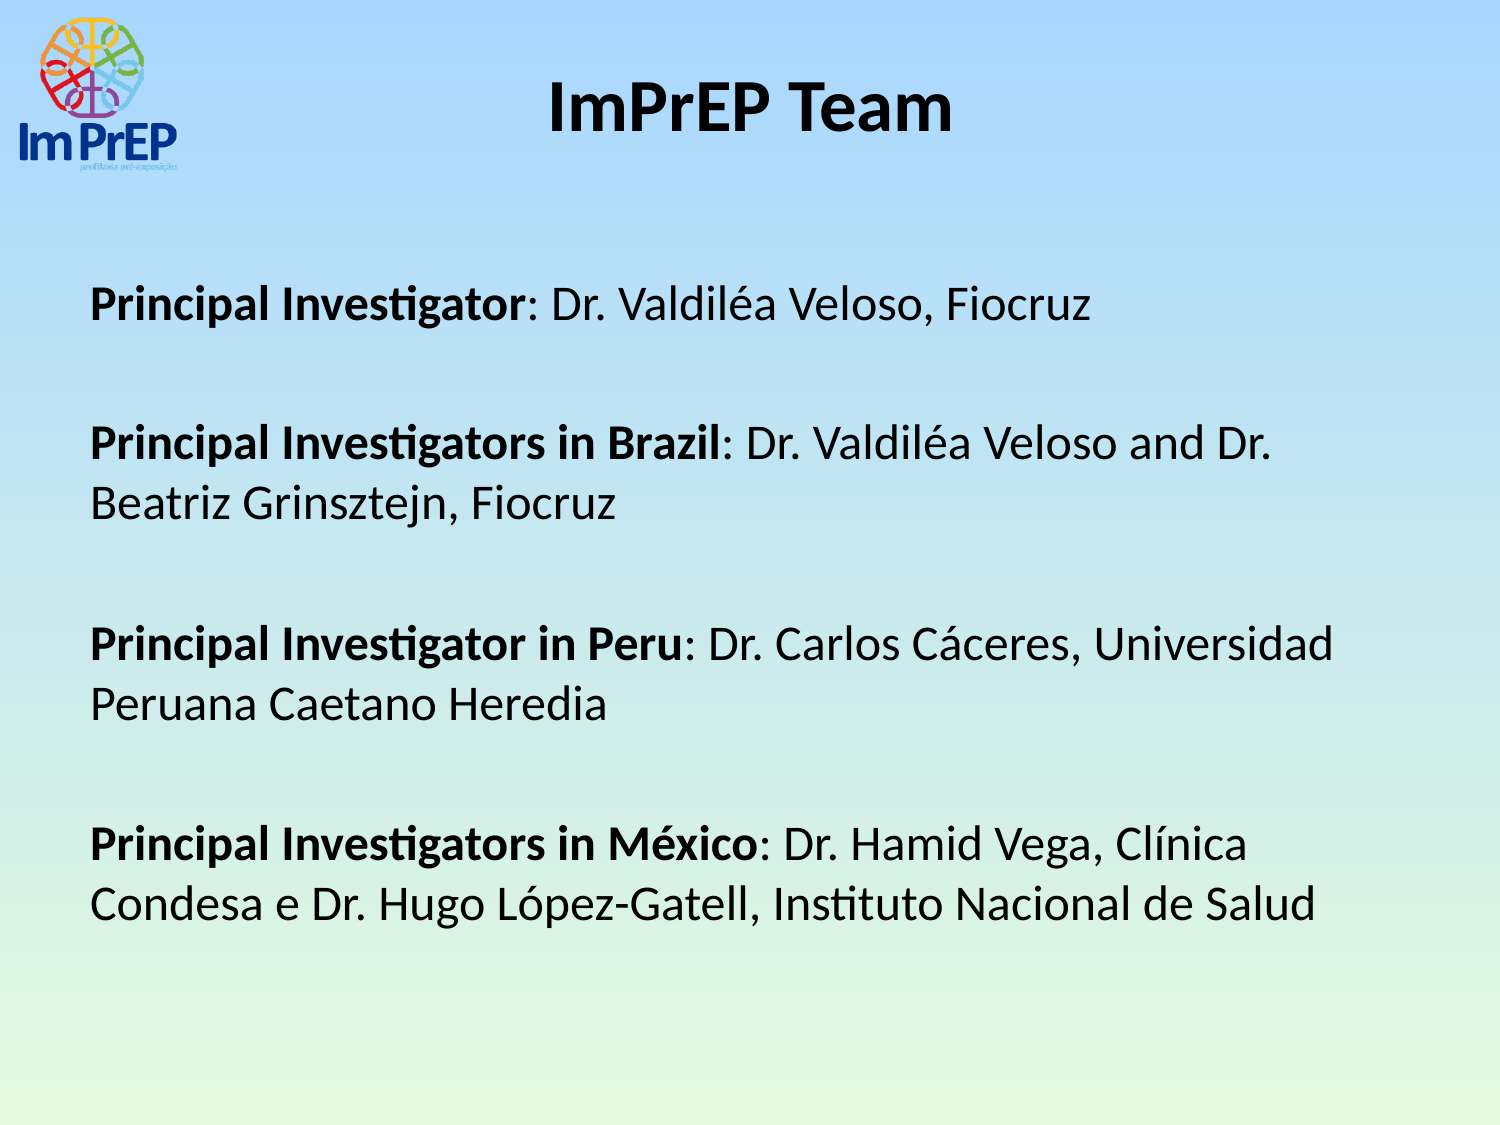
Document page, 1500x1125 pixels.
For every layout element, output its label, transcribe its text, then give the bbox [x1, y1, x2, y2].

title ImPrEP Team [76, 19, 1427, 185]
picture [0, 0, 198, 193]
list Principal Investigator: Dr. Valdiléa Veloso, Fiocruz Principal Investigators in Brazil: Dr. Valdiléa Veloso and Dr. Beatriz Grinsztejn, Fiocruz Principal Investigator in Peru: Dr. Carlos Cáceres, Universidad Peruana Caetano Heredia Principal Investigators in México: Dr. Hamid Vega, Clínica Condesa e Dr. Hugo López-Gatell, Instituto Nacional de Salud [75, 262, 1436, 1005]
